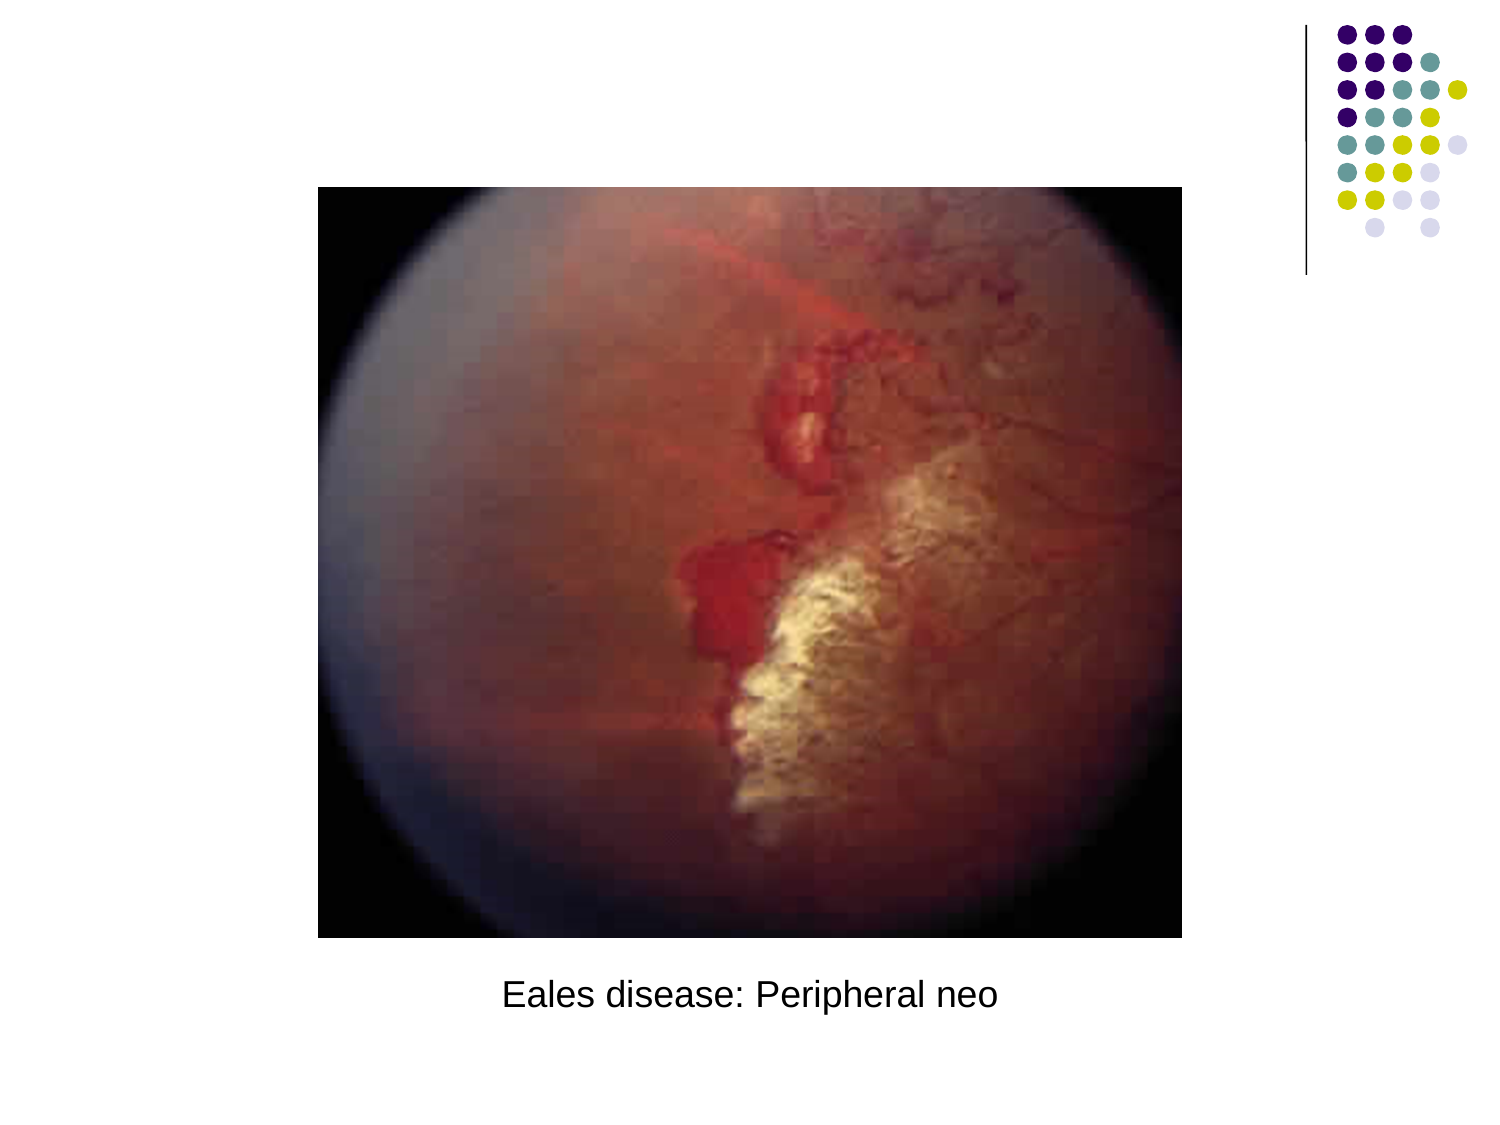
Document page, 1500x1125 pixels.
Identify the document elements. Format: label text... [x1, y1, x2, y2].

text_box Eales disease: Peripheral neo [253, 962, 1247, 1023]
picture [318, 187, 1182, 938]
